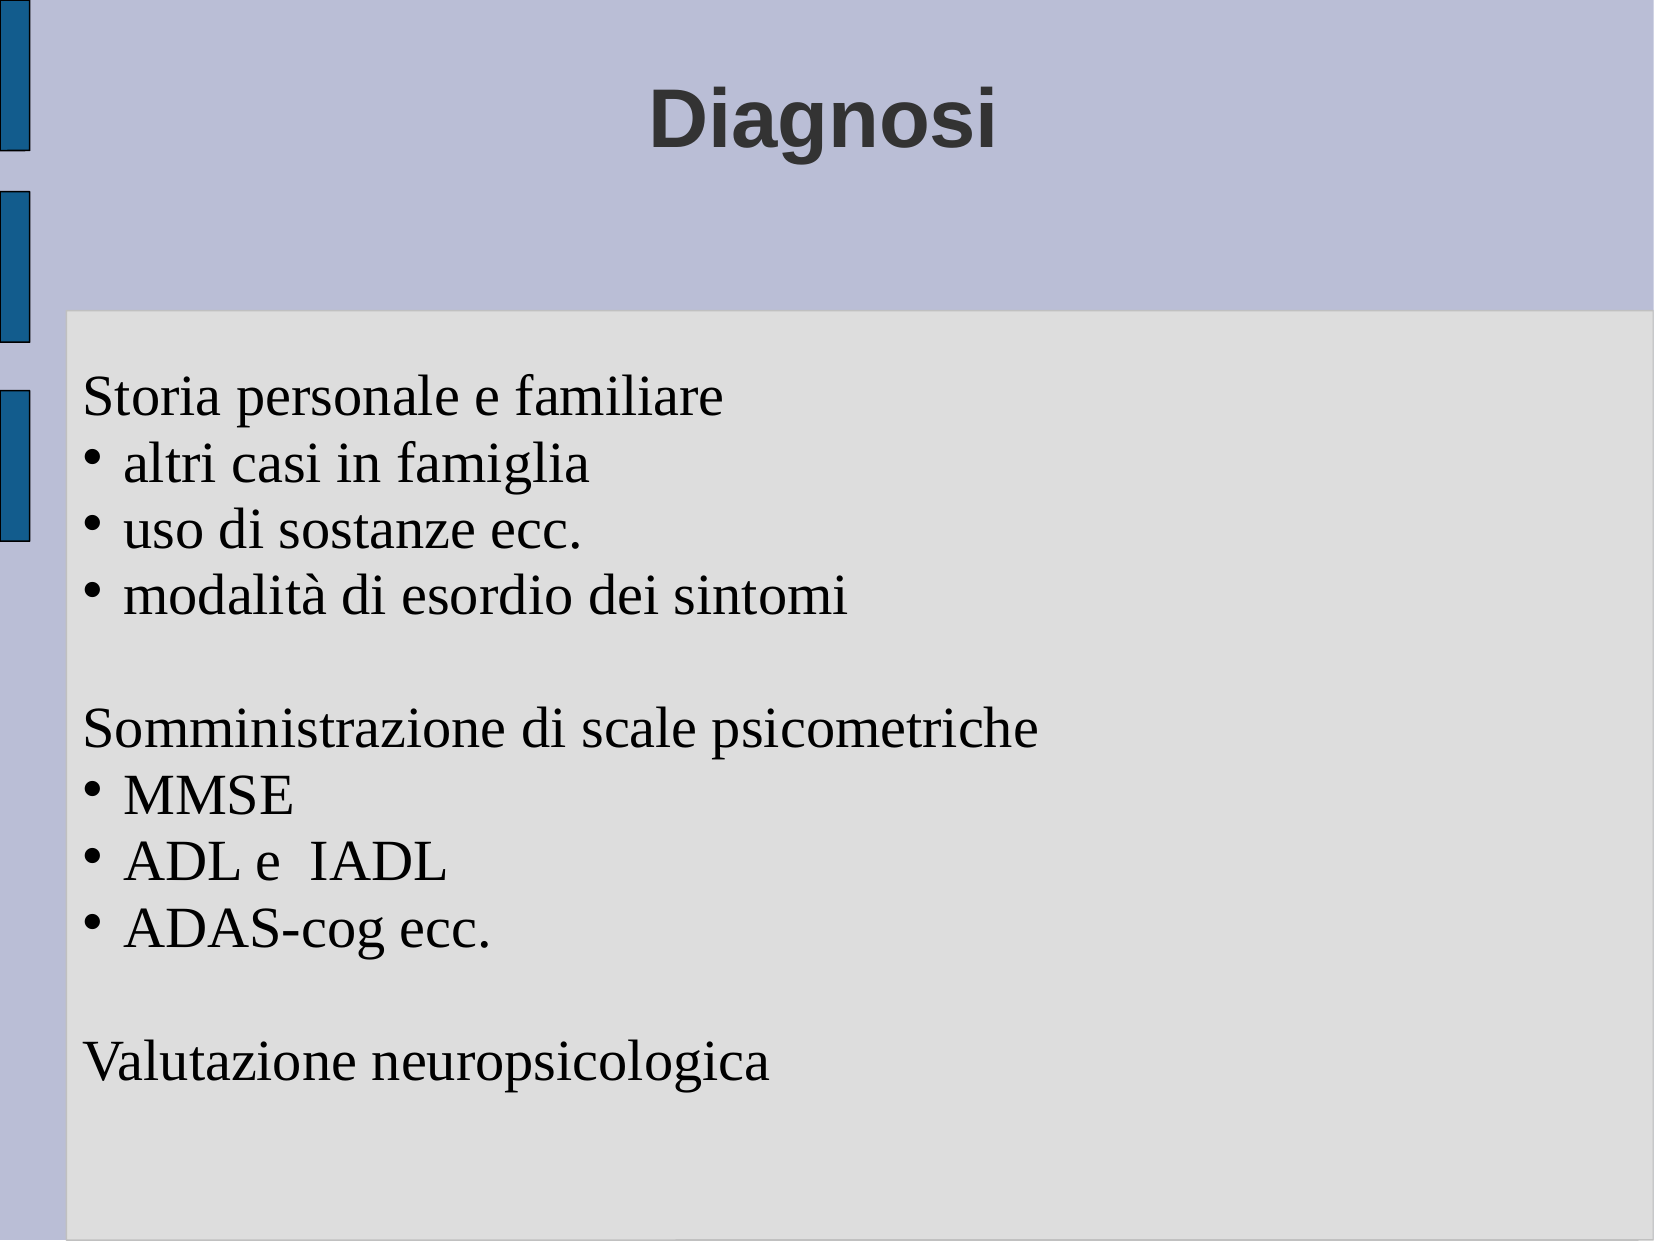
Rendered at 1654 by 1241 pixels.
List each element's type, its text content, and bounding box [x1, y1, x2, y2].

subtitle Storia personale e familiare altri casi in famiglia uso di sostanze ecc. modalità di esordio dei sintomi Somministrazione di scale psicometriche MMSE ADL e IADL ADAS-cog ecc. Valutazione neuropsicologica [82, 315, 1571, 1241]
title Diagnosi [82, 56, 1565, 177]
